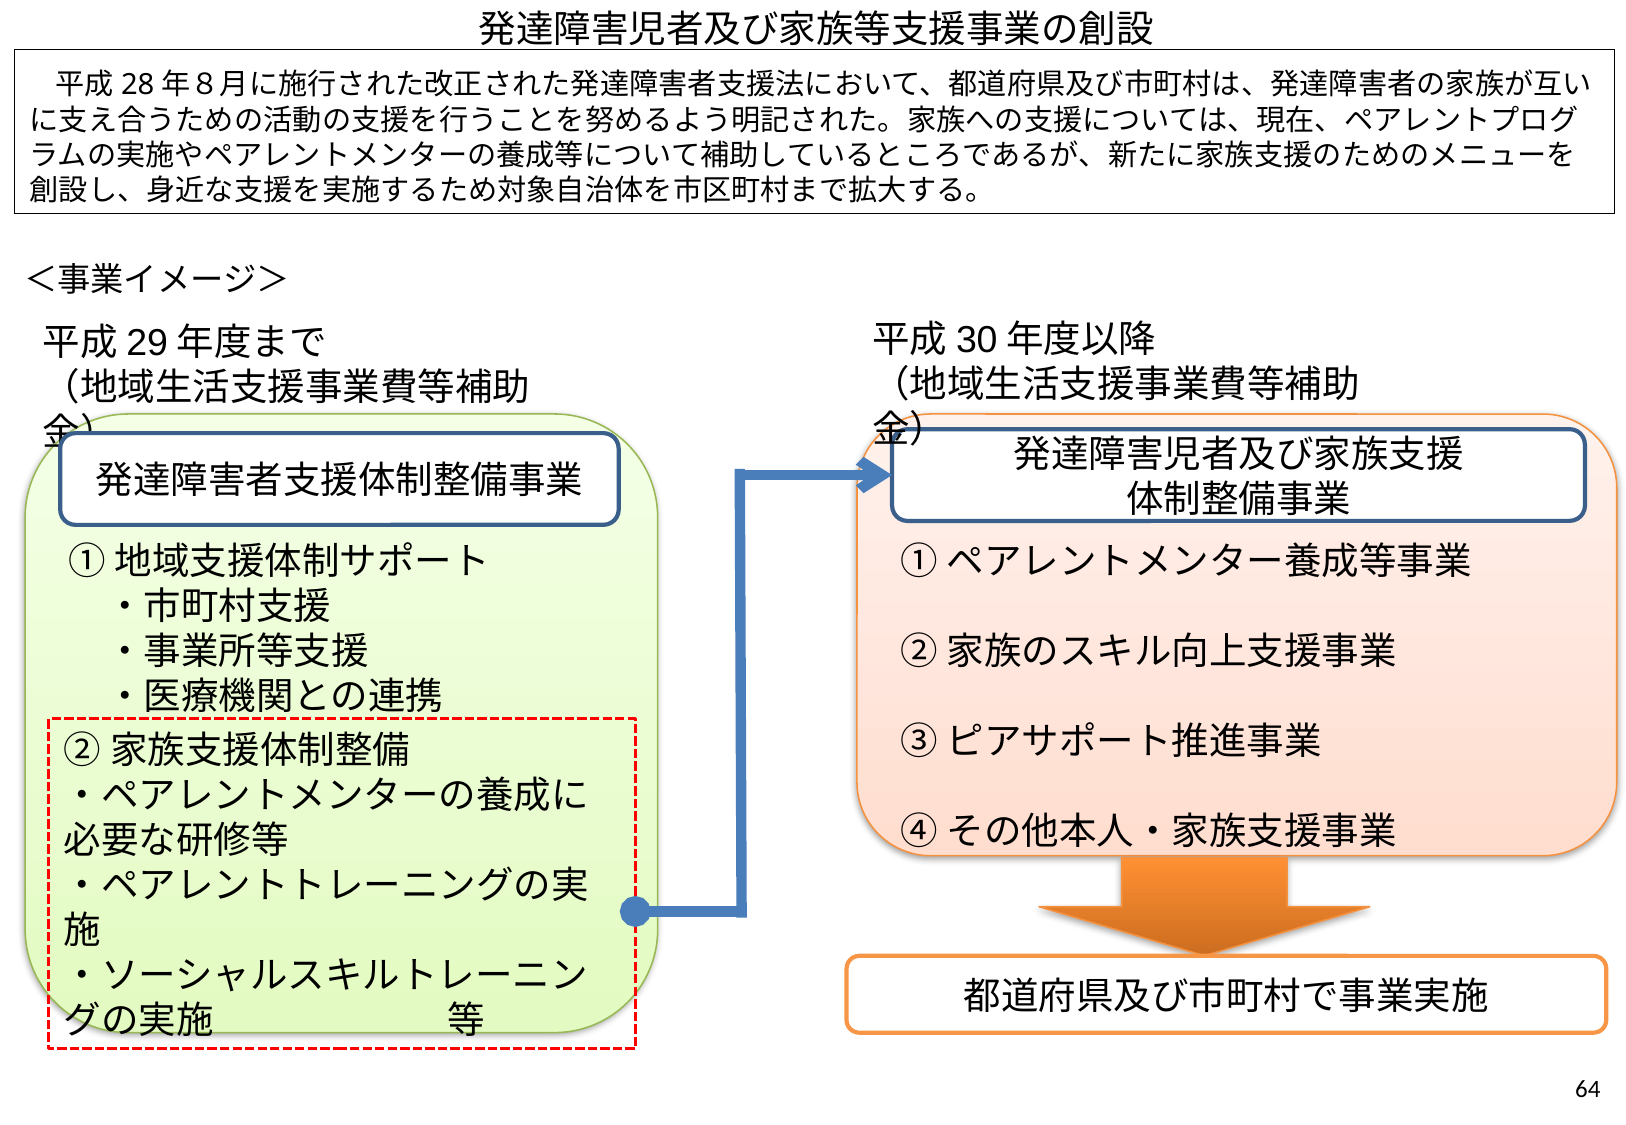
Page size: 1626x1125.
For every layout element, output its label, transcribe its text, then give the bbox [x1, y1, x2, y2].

text_box 発達障害児者及び家族支援 体制整備事業 [889, 427, 1588, 524]
text_box ①地域支援体制サポート ・市町村支援 ・事業所等支援 ・医療機関との連携 [53, 529, 522, 718]
text_box [856, 413, 1618, 841]
slide_number 64 [1236, 1057, 1616, 1118]
text_box 平成29年度まで （地域生活支援事業費等補助金） [27, 310, 619, 461]
text_box 都道府県及び市町村で事業実施 [844, 953, 1609, 1035]
text_box ①ペアレントメンター養成等事業 ②家族のスキル向上支援事業 ③ピアサポート推進事業 ④その他本人・家族支援事業 [885, 529, 1617, 860]
text_box ②家族支援体制整備 ・ペアレントメンターの養成に必要な研修等 ・ペアレントトレーニングの実施 ・ソーシャルスキルトレーニングの実施 等 [48, 718, 636, 1049]
text_box [1038, 856, 1371, 953]
text_box [24, 435, 659, 996]
text_box 発達障害者支援体制整備事業 [58, 431, 621, 527]
text_box 平成28年８月に施行された改正された発達障害者支援法において、都道府県及び市町村は、発達障害者の家族が互いに支え合うための活動の支援を行うことを努めるよう明記された。家族への支援については、現在、ペアレントプログラムの実施やペアレントメンターの養成等について補助しているところであるが、新たに家族支援のためのメニューを創設し、身近な支援を実施するため対象自治体を市区町村まで拡大する。 [14, 49, 1615, 214]
text_box 平成30年度以降 （地域生活支援事業費等補助金） [857, 307, 1449, 458]
text_box 発達障害児者及び家族等支援事業の創設 [27, 0, 1606, 49]
text_box ＜事業イメージ＞ [9, 250, 356, 306]
